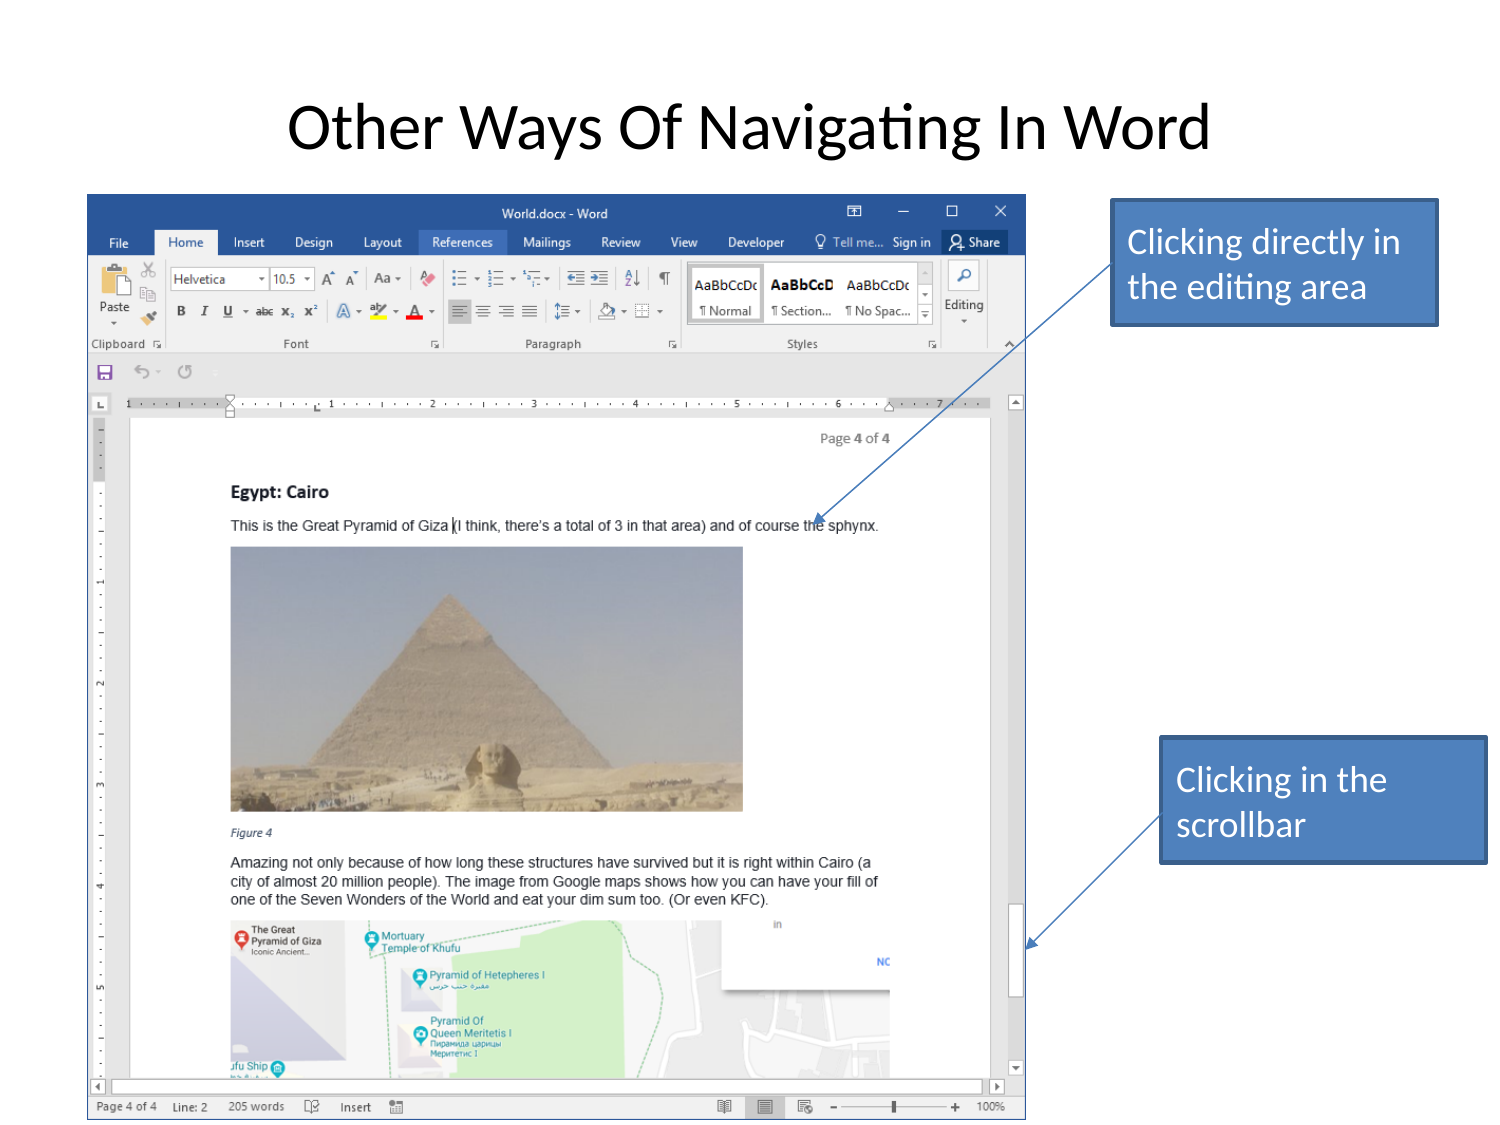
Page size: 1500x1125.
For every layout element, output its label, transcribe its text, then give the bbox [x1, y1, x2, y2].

picture [87, 194, 1026, 1121]
text_box Clicking directly in the editing area [1110, 198, 1439, 327]
text_box Clicking in the scrollbar [1159, 735, 1488, 865]
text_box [812, 262, 1113, 526]
title Other Ways Of Navigating In Word [75, 45, 1425, 200]
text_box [1024, 812, 1163, 951]
